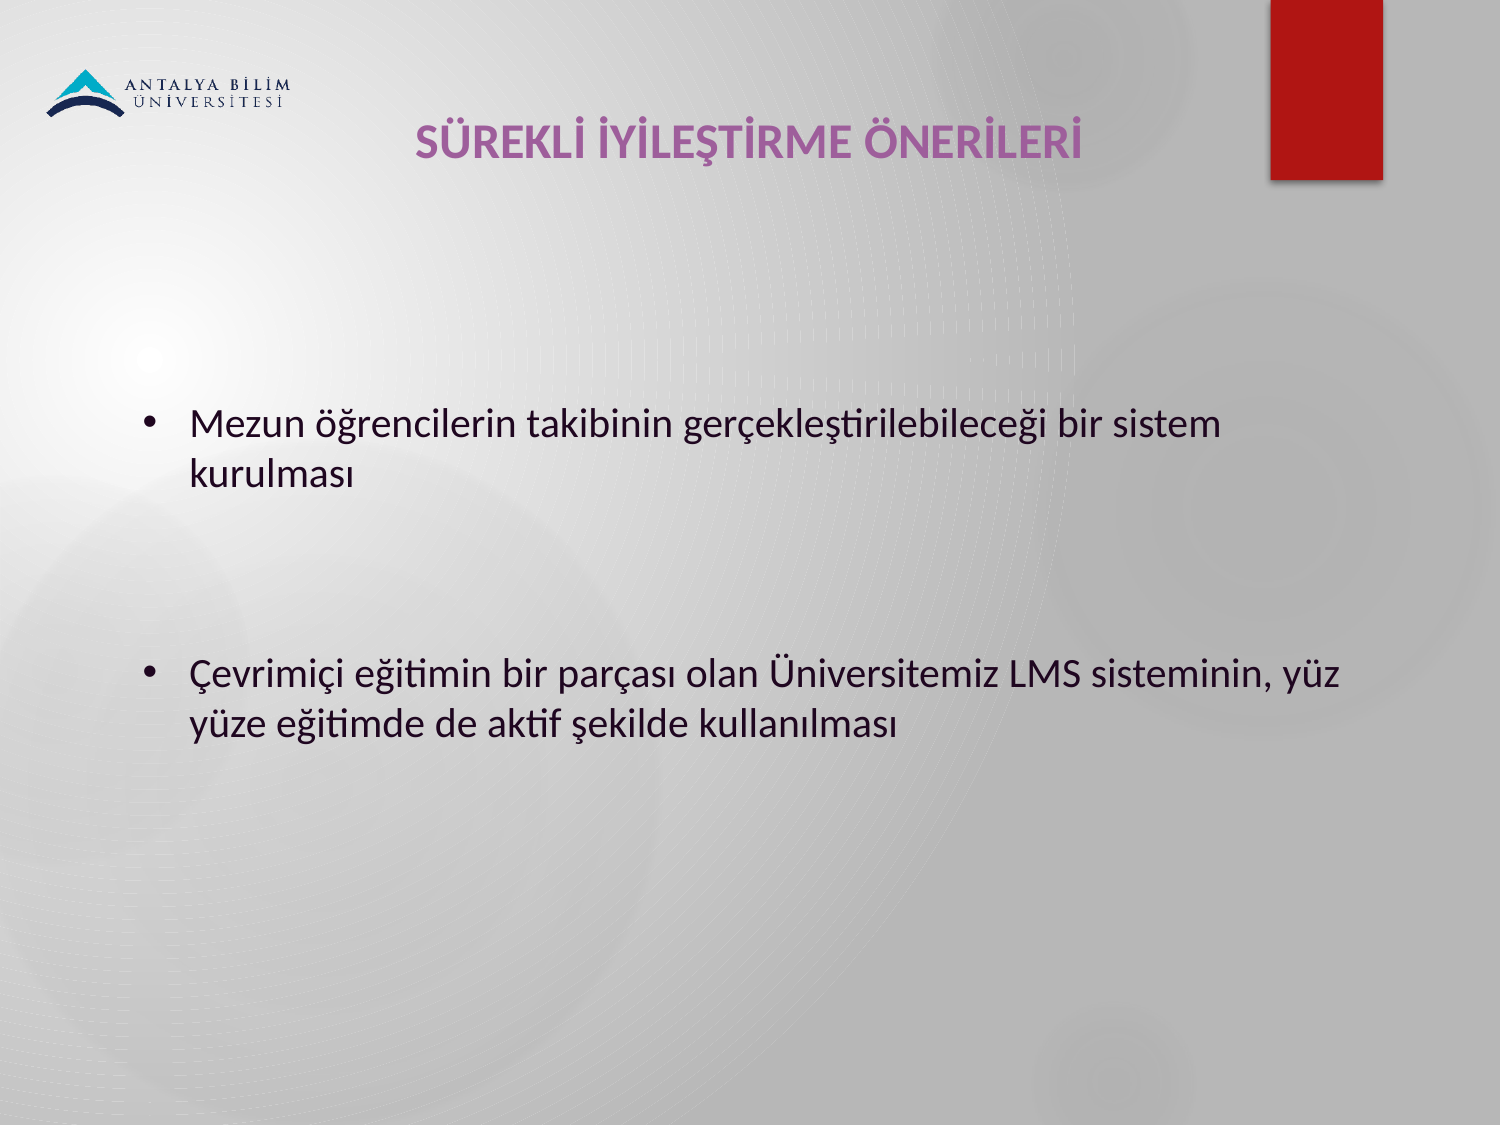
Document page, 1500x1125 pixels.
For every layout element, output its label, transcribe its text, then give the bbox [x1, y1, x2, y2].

picture [46, 67, 290, 120]
text_box Mezun öğrencilerin takibinin gerçekleştirilebileceği bir sistem kurulması Çevrimiçi eğitimin bir parçası olan Üniversitemiz LMS sisteminin, yüz yüze eğitimde de aktif şekilde kullanılması [127, 388, 1373, 754]
text_box SÜREKLİ İYİLEŞTİRME ÖNERİLERİ [285, 76, 1215, 209]
